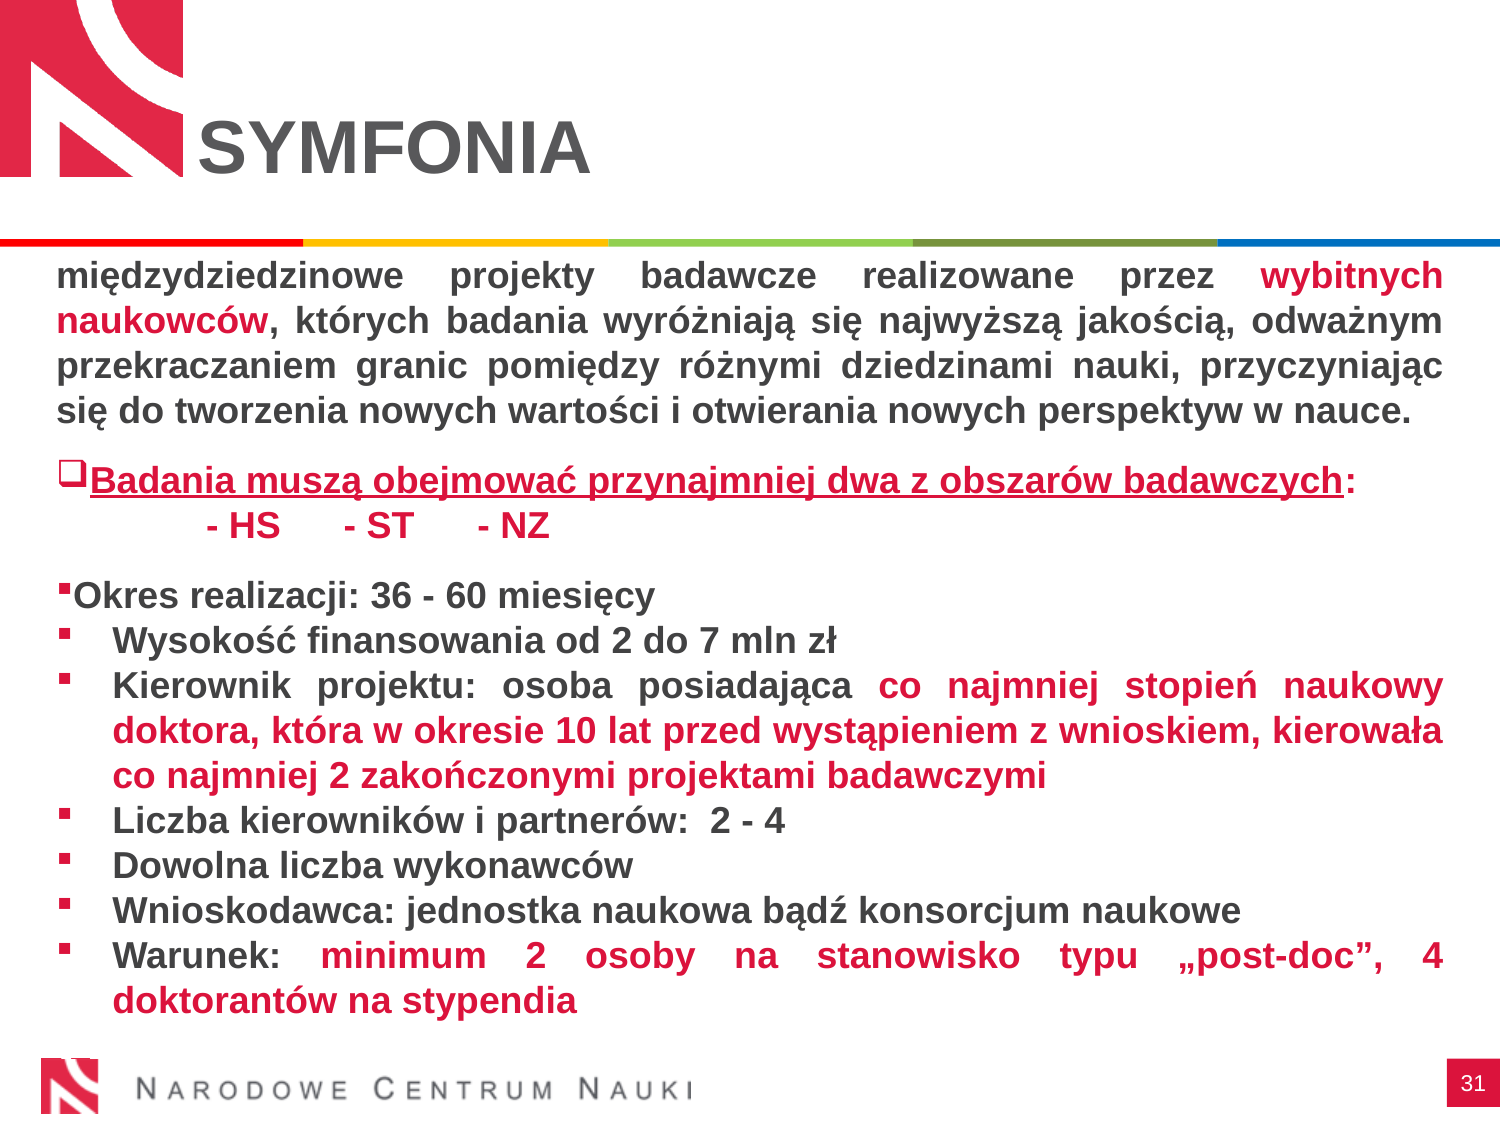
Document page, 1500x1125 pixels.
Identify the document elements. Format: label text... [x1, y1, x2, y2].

picture [0, 0, 183, 177]
title SYMFONIA [183, 101, 1437, 197]
text_box międzydziedzinowe projekty badawcze realizowane przez wybitnych naukowców, których badania wyróżniają się najwyższą jakością, odważnym przekraczaniem granic pomiędzy różnymi dziedzinami nauki, przyczyniając się do tworzenia nowych wartości i otwierania nowych perspektyw w nauce. Badania muszą obejmować przynajmniej dwa z obszarów badawczych: - HS - ST - NZ Okres realizacji: 36 - 60 miesięcy Wysokość finansowania od 2 do 7 mln zł Kierownik projektu: osoba posiadająca co najmniej stopień naukowy doktora, która w okresie 10 lat przed wystąpieniem z wnioskiem, kierowała co najmniej 2 zakończonymi projektami badawczymi Liczba kierowników i partnerów: 2 - 4 Dowolna liczba wykonawców Wnioskodawca: jednostka naukowa bądź konsorcjum naukowe Warunek: minimum 2 osoby na stanowisko typu „post-doc”, 4 doktorantów na stypendia [41, 255, 1459, 1029]
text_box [0, 238, 1500, 247]
picture [41, 1058, 692, 1114]
slide_number 31 [1446, 1058, 1500, 1107]
